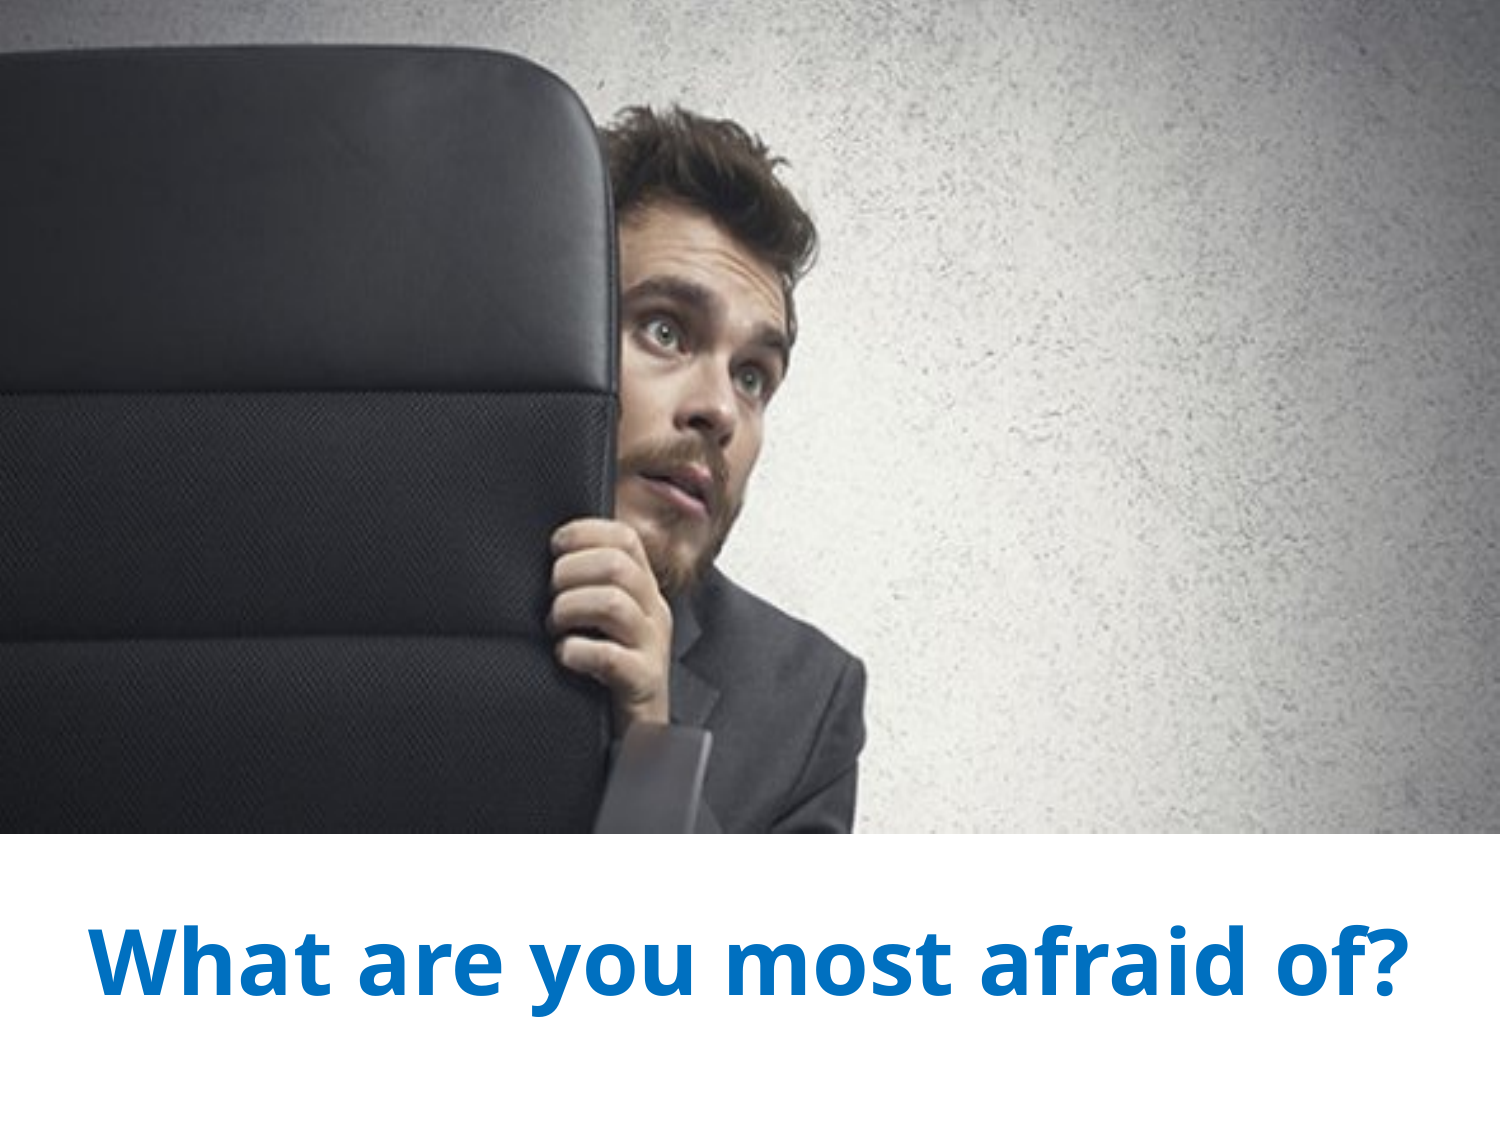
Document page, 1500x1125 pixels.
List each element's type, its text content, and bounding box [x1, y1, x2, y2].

picture [0, 0, 1500, 834]
text_box What are you most afraid of? [66, 897, 1434, 1032]
